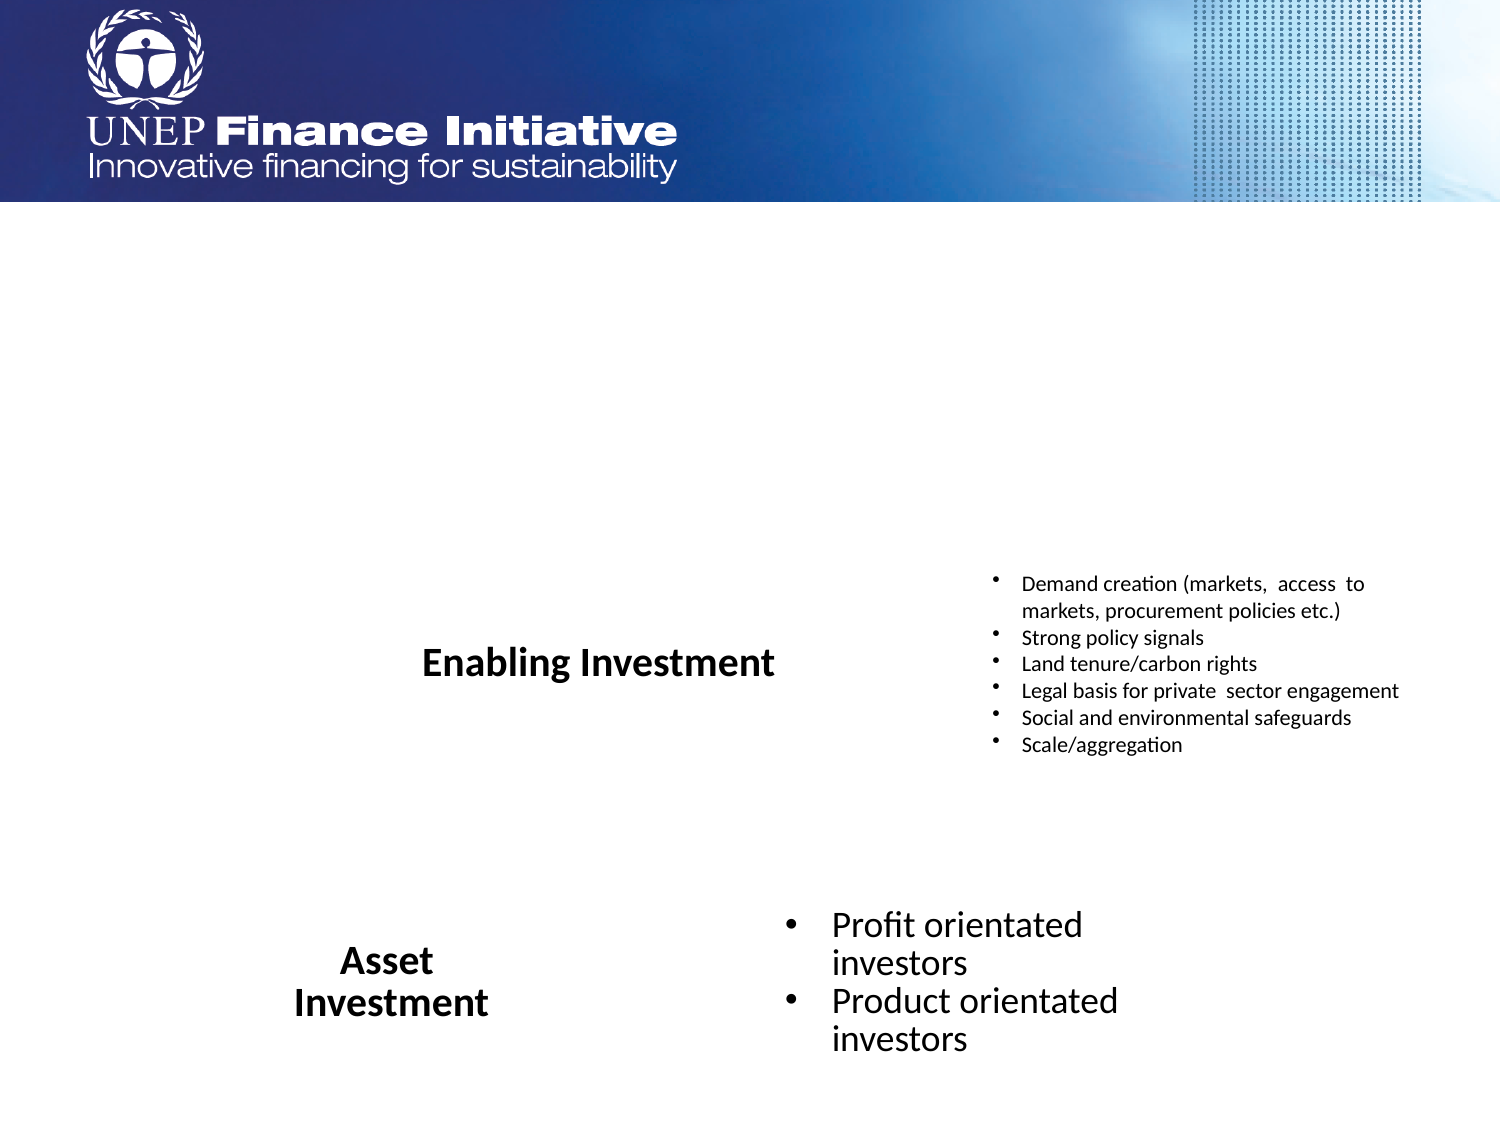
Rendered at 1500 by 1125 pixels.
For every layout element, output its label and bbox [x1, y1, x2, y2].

picture [0, 0, 1500, 202]
text_box [62, 243, 1434, 1076]
